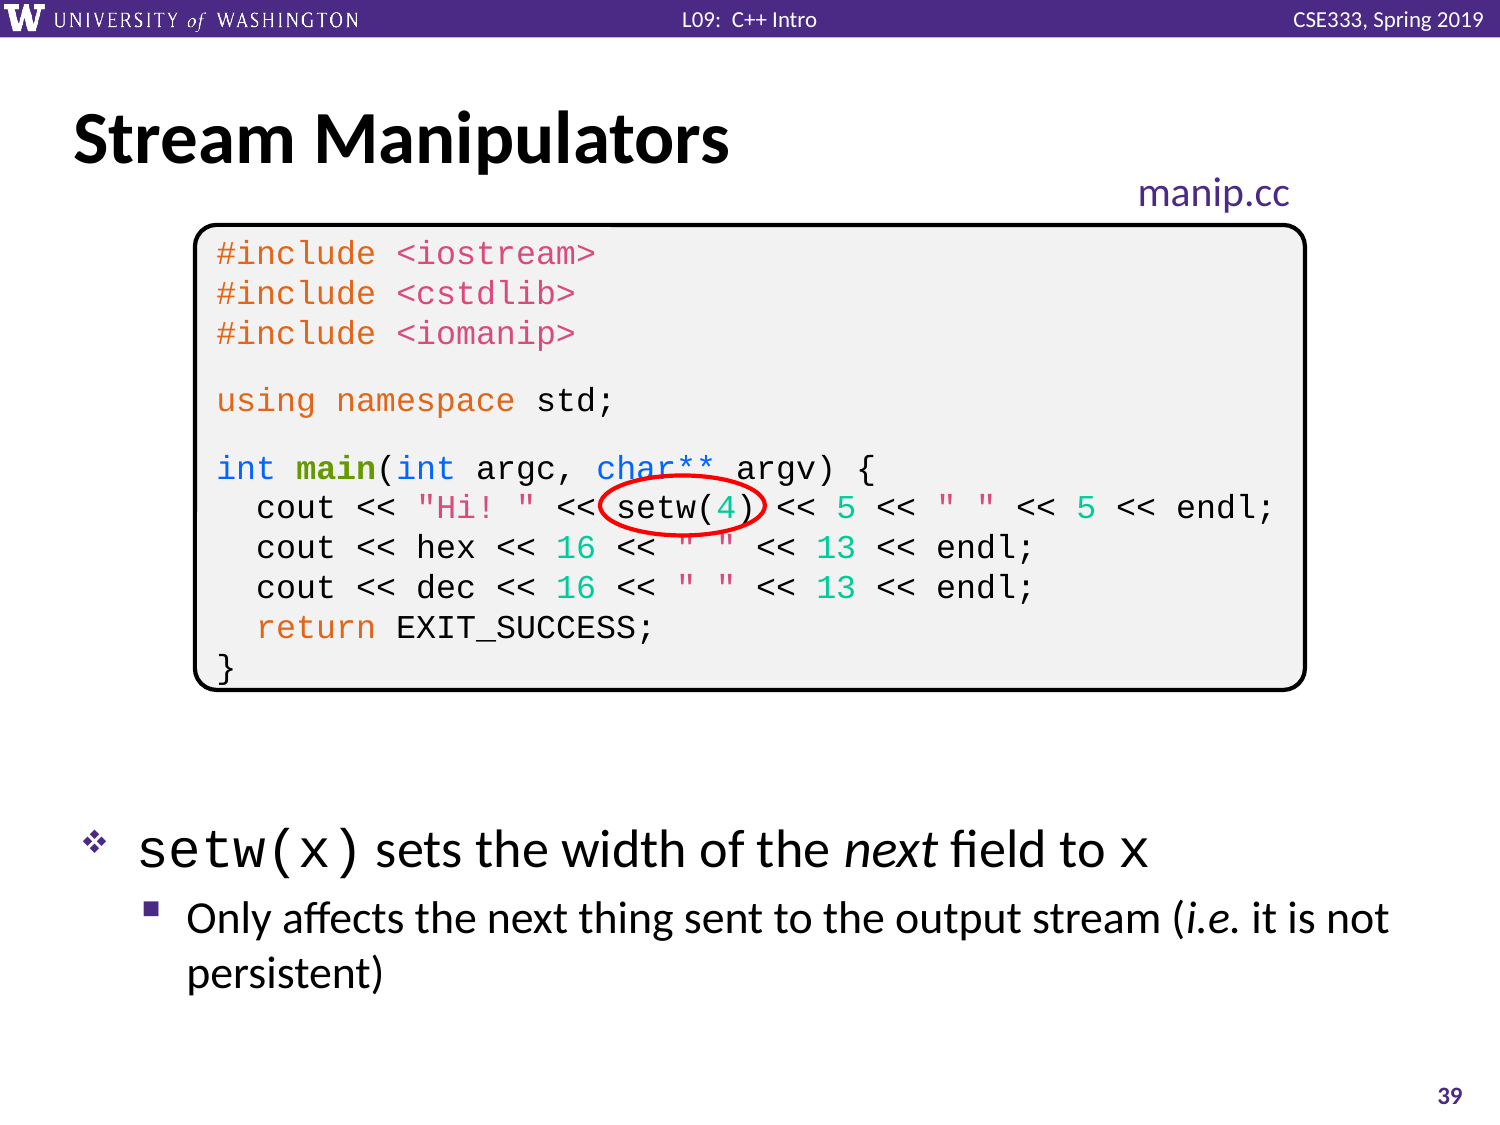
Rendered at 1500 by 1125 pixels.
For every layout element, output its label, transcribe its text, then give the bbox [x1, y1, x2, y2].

slide_number 39 [1400, 1065, 1500, 1125]
picture [4, 4, 358, 32]
title Stream Manipulators [58, 71, 1438, 197]
text_box [599, 475, 765, 536]
text_box #include <iostream> #include <cstdlib> #include <iomanip> using namespace std; int main(int argc, char** argv) { cout << "Hi! " << setw(4) << 5 << " " << 5 << endl; cout << hex << 16 << " " << 13 << endl; cout << dec << 16 << " " << 13 << endl; return EXIT_SUCCESS; } [194, 224, 1305, 690]
text_box manip.cc [1004, 157, 1305, 223]
list setw(x) sets the width of the next field to x Only affects the next thing sent to the output stream (i.e. it is not persistent) [64, 223, 1438, 1040]
